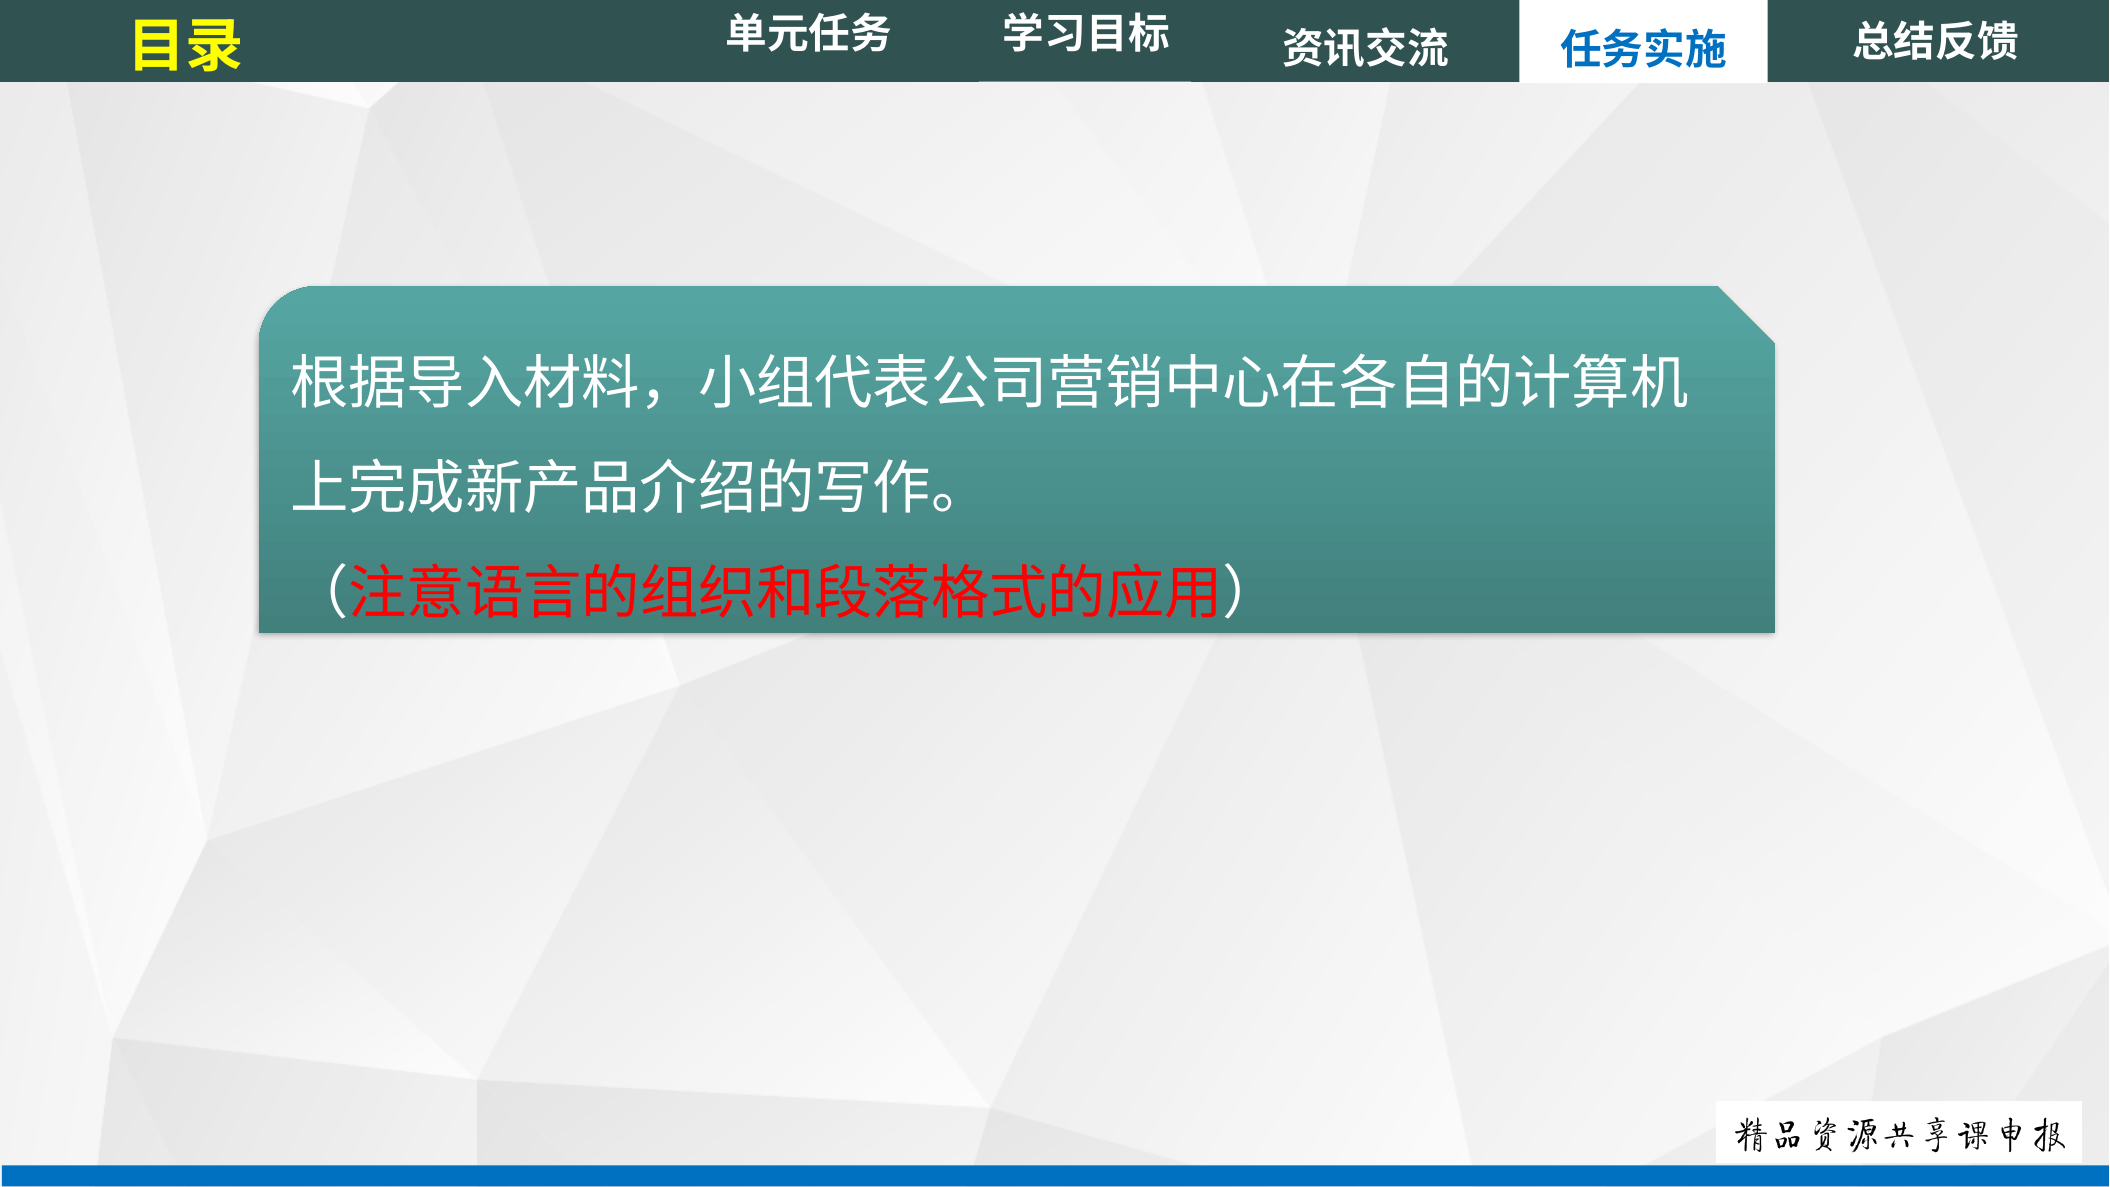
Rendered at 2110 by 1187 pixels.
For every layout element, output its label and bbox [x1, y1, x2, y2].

text_box [0, 0, 2109, 1187]
